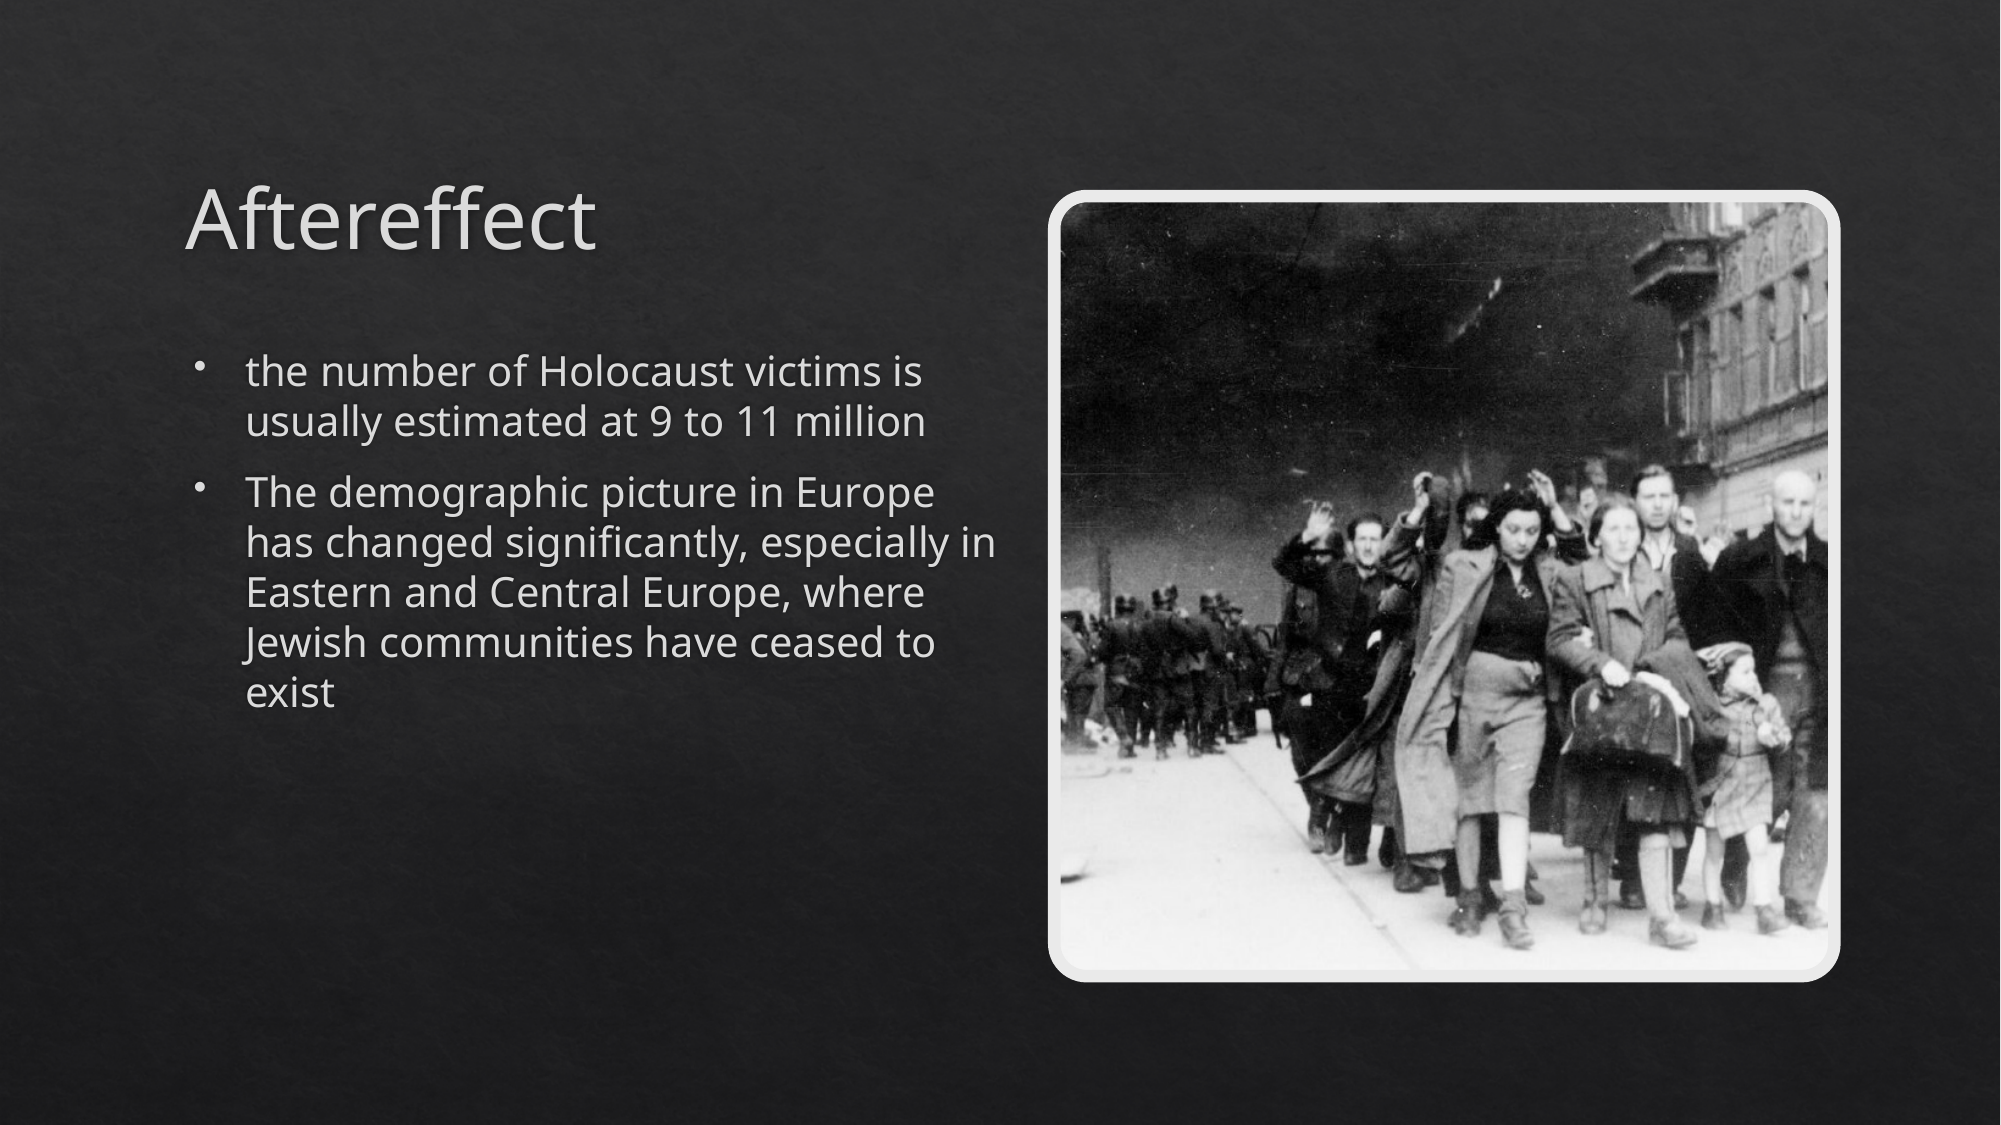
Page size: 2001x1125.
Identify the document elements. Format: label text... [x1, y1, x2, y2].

picture [1053, 195, 1835, 977]
title Aftereffect [0, 94, 1204, 338]
list the number of Holocaust victims is usually estimated at 9 to 11 million The demographic picture in Europe has changed significantly, especially in Eastern and Central Europe, where Jewish communities have ceased to exist [173, 337, 1022, 899]
